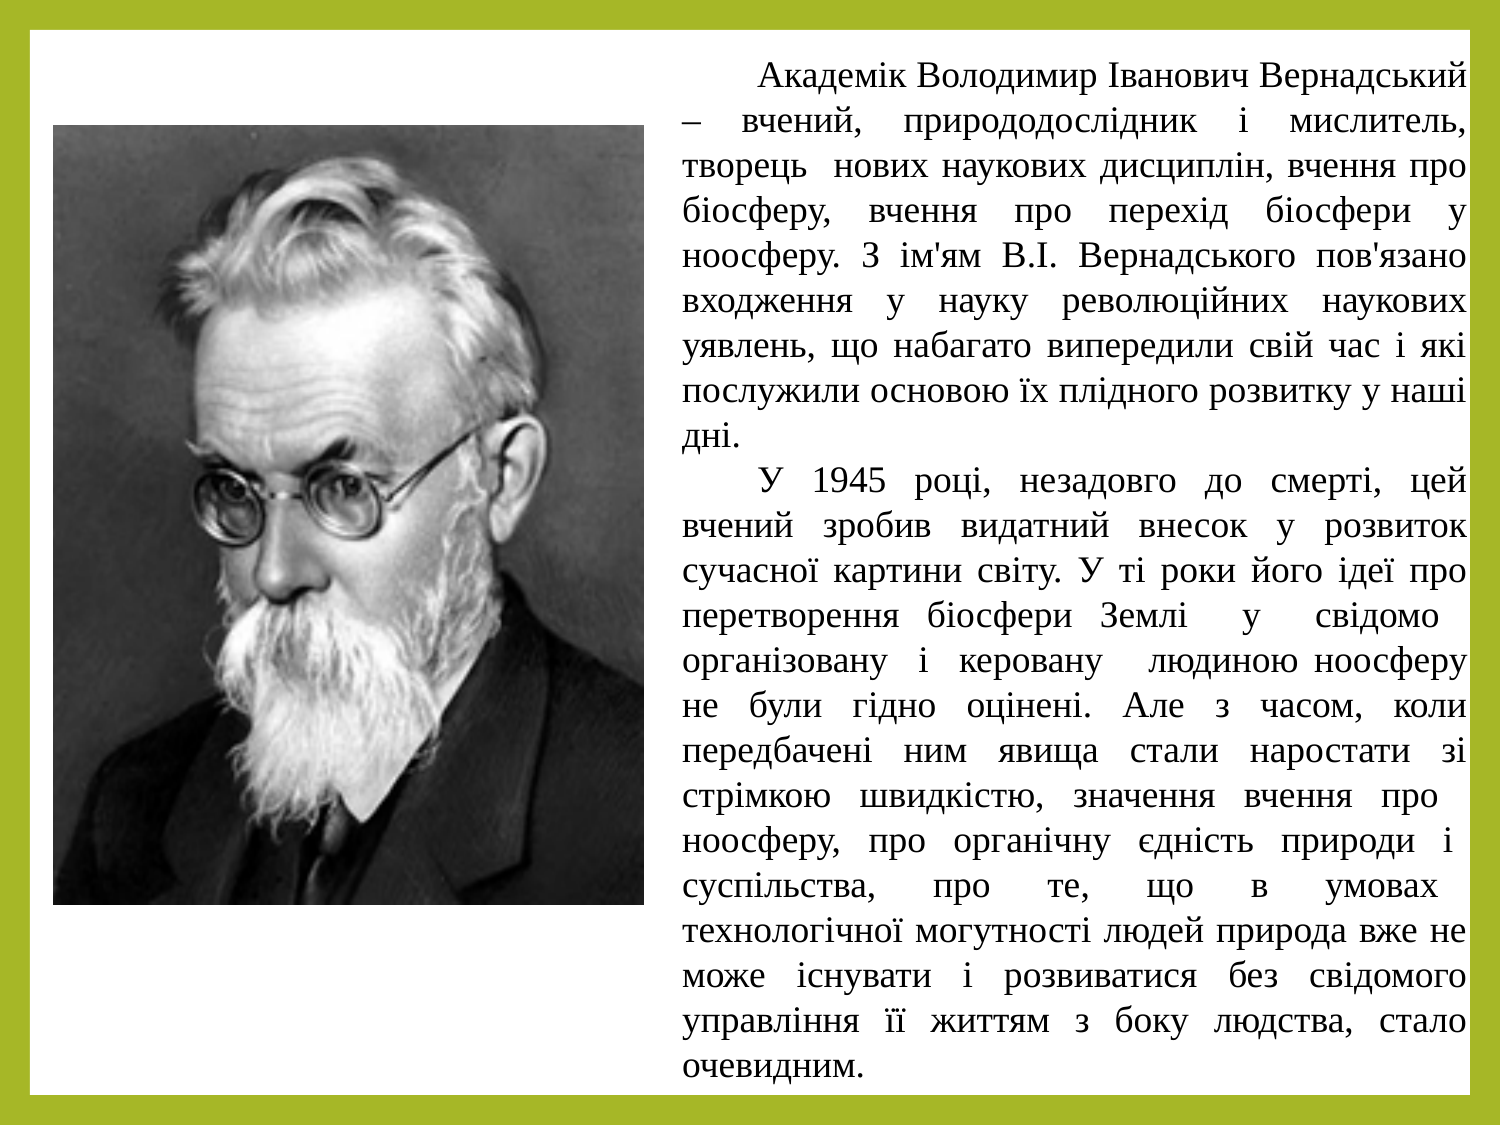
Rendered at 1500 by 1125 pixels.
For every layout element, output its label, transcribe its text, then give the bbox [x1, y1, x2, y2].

picture [52, 125, 644, 906]
text_box Академік Володимир Іванович Вернадський – вчений, природодослідник і мислитель, творець нових наукових дисциплін, вчення про біосферу, вчення про перехід біосфери у ноосферу. З ім'ям В.І. Вернадського пов'язано входження у науку революційних наукових уявлень, що набагато випередили свій час і які послужили основою їх плідного розвитку у наші дні. У 1945 році, незадовго до смерті, цей вчений зробив видатний внесок у розвиток сучасної картини світу. У ті роки його ідеї про перетворення біосфери Землі у свідомо організовану і керовану людиною ноосферу не були гідно оцінені. Але з часом, коли передбачені ним явища стали наростати зі стрімкою швидкістю, значення вчення про ноосферу, про органічну єдність природи і суспільства, про те, що в умовах технологічної могутності людей природа вже не може існувати і розвиватися без свідомого управління її життям з боку людства, стало очевидним. [667, 42, 1483, 1093]
